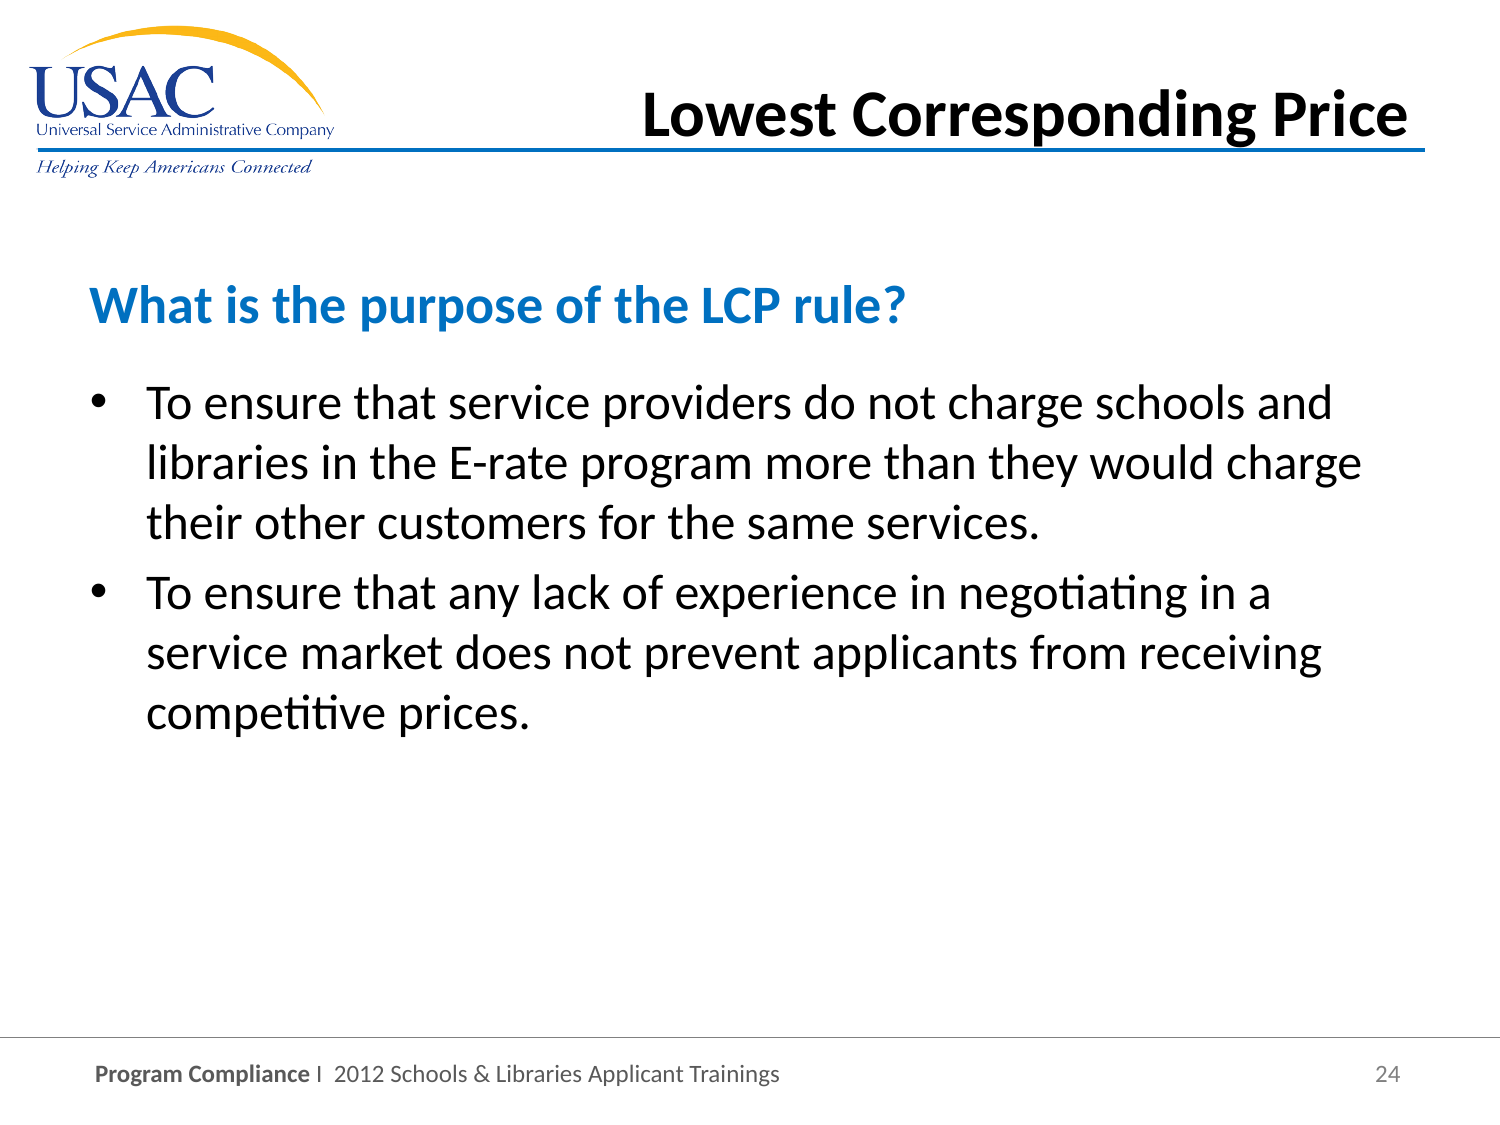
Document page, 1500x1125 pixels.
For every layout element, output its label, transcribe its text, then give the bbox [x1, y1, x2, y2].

list Lowest Corresponding Price [421, 62, 1425, 150]
list To ensure that service providers do not charge schools and libraries in the E-rate program more than they would charge their other customers for the same services. To ensure that any lack of experience in negotiating in a service market does not prevent applicants from receiving competitive prices. [75, 363, 1425, 1025]
picture [0, 0, 375, 476]
list What is the purpose of the LCP rule? [75, 262, 1425, 363]
